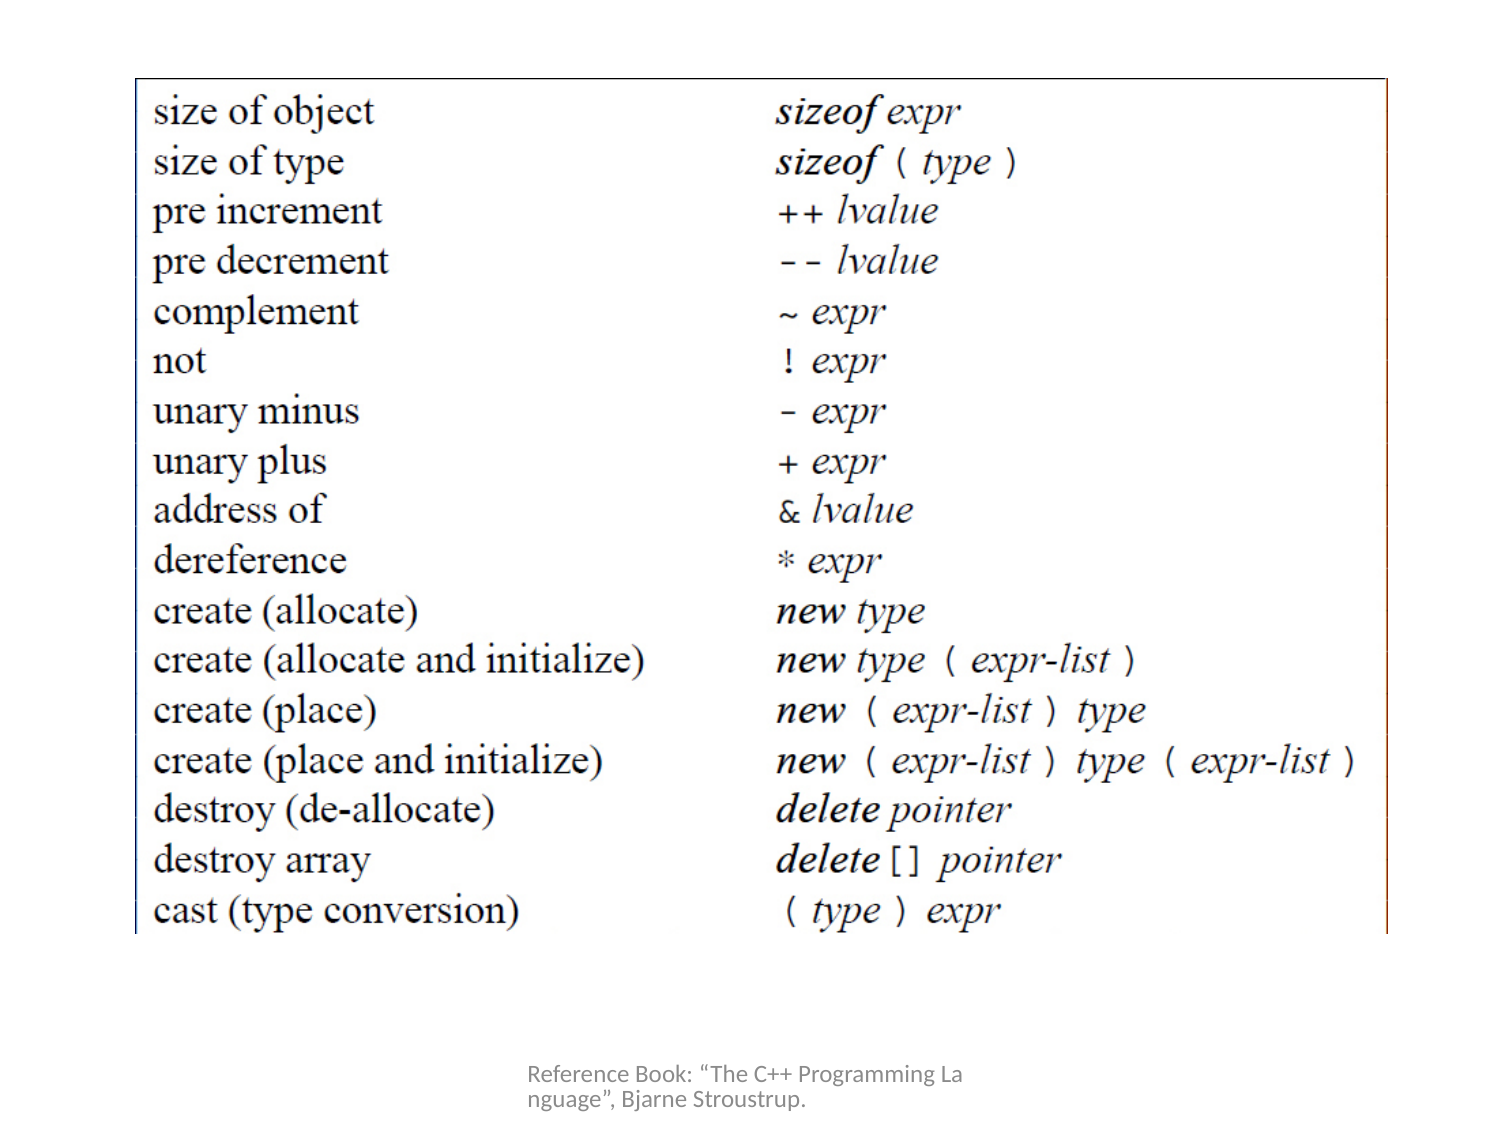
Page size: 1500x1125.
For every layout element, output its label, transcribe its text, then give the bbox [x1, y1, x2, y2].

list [135, 77, 1388, 935]
footer Reference Book: “The C++ Programming Language”, Bjarne Stroustrup. [512, 1042, 988, 1103]
